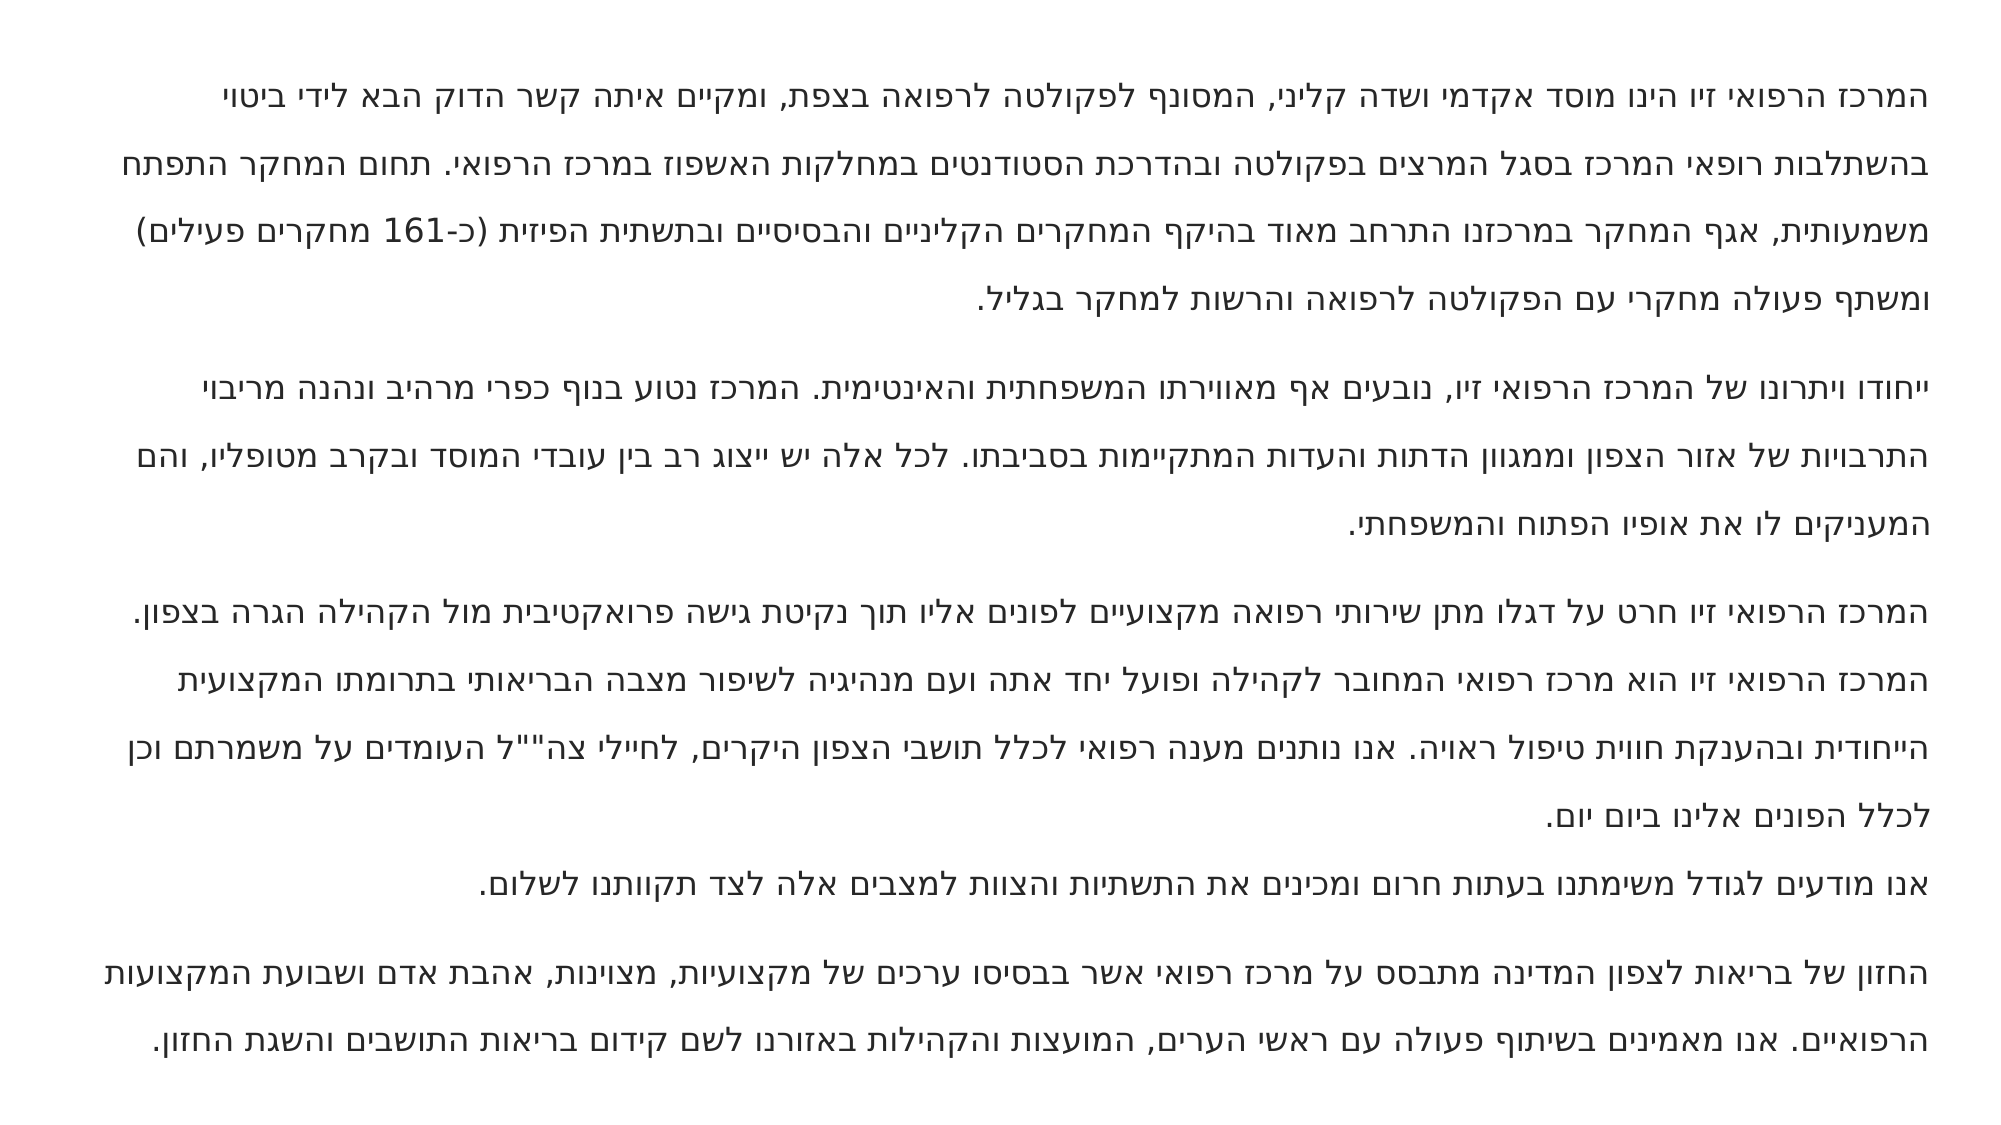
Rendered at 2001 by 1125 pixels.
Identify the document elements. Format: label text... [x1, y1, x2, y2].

list המרכז הרפואי זיו הינו מוסד אקדמי ושדה קליני, המסונף לפקולטה לרפואה בצפת, ומקיים איתה קשר הדוק הבא לידי ביטוי בהשתלבות רופאי המרכז בסגל המרצים בפקולטה ובהדרכת הסטודנטים במחלקות האשפוז במרכז הרפואי. תחום המחקר התפתח משמעותית, אגף המחקר במרכזנו התרחב מאוד בהיקף המחקרים הקליניים והבסיסיים ובתשתית הפיזית (כ-161 מחקרים פעילים) ומשתף פעולה מחקרי עם הפקולטה לרפואה והרשות למחקר בגליל. ייחודו ויתרונו של המרכז הרפואי זיו, נובעים אף מאווירתו המשפחתית והאינטימית. המרכז נטוע בנוף כפרי מרהיב ונהנה מריבוי התרבויות של אזור הצפון וממגוון הדתות והעדות המתקיימות בסביבתו. לכל אלה יש ייצוג רב בין עובדי המוסד ובקרב מטופליו, והם המעניקים לו את אופיו הפתוח והמשפחתי. המרכז הרפואי זיו חרט על דגלו מתן שירותי רפואה מקצועיים לפונים אליו תוך נקיטת גישה פרואקטיבית מול הקהילה הגרה בצפון. המרכז הרפואי זיו הוא מרכז רפואי המחובר לקהילה ופועל יחד אתה ועם מנהיגיה לשיפור מצבה הבריאותי בתרומתו המקצועית הייחודית ובהענקת חווית טיפול ראויה. אנו נותנים מענה רפואי לכלל תושבי הצפון היקרים, לחיילי צה""ל העומדים על משמרתם וכן לכלל הפונים אלינו ביום יום. אנו מודעים לגודל משימתנו בעתות חרום ומכינים את התשתיות והצוות למצבים אלה לצד תקוותנו לשלום. החזון של בריאות לצפון המדינה מתבסס על מרכז רפואי אשר בבסיסו ערכים של מקצועיות, מצוינות, אהבת אדם ושבועת המקצועות הרפואיים. אנו מאמינים בשיתוף פעולה עם ראשי הערים, המועצות והקהילות באזורנו לשם קידום בריאות התושבים והשגת החזון. [70, 38, 1948, 1076]
